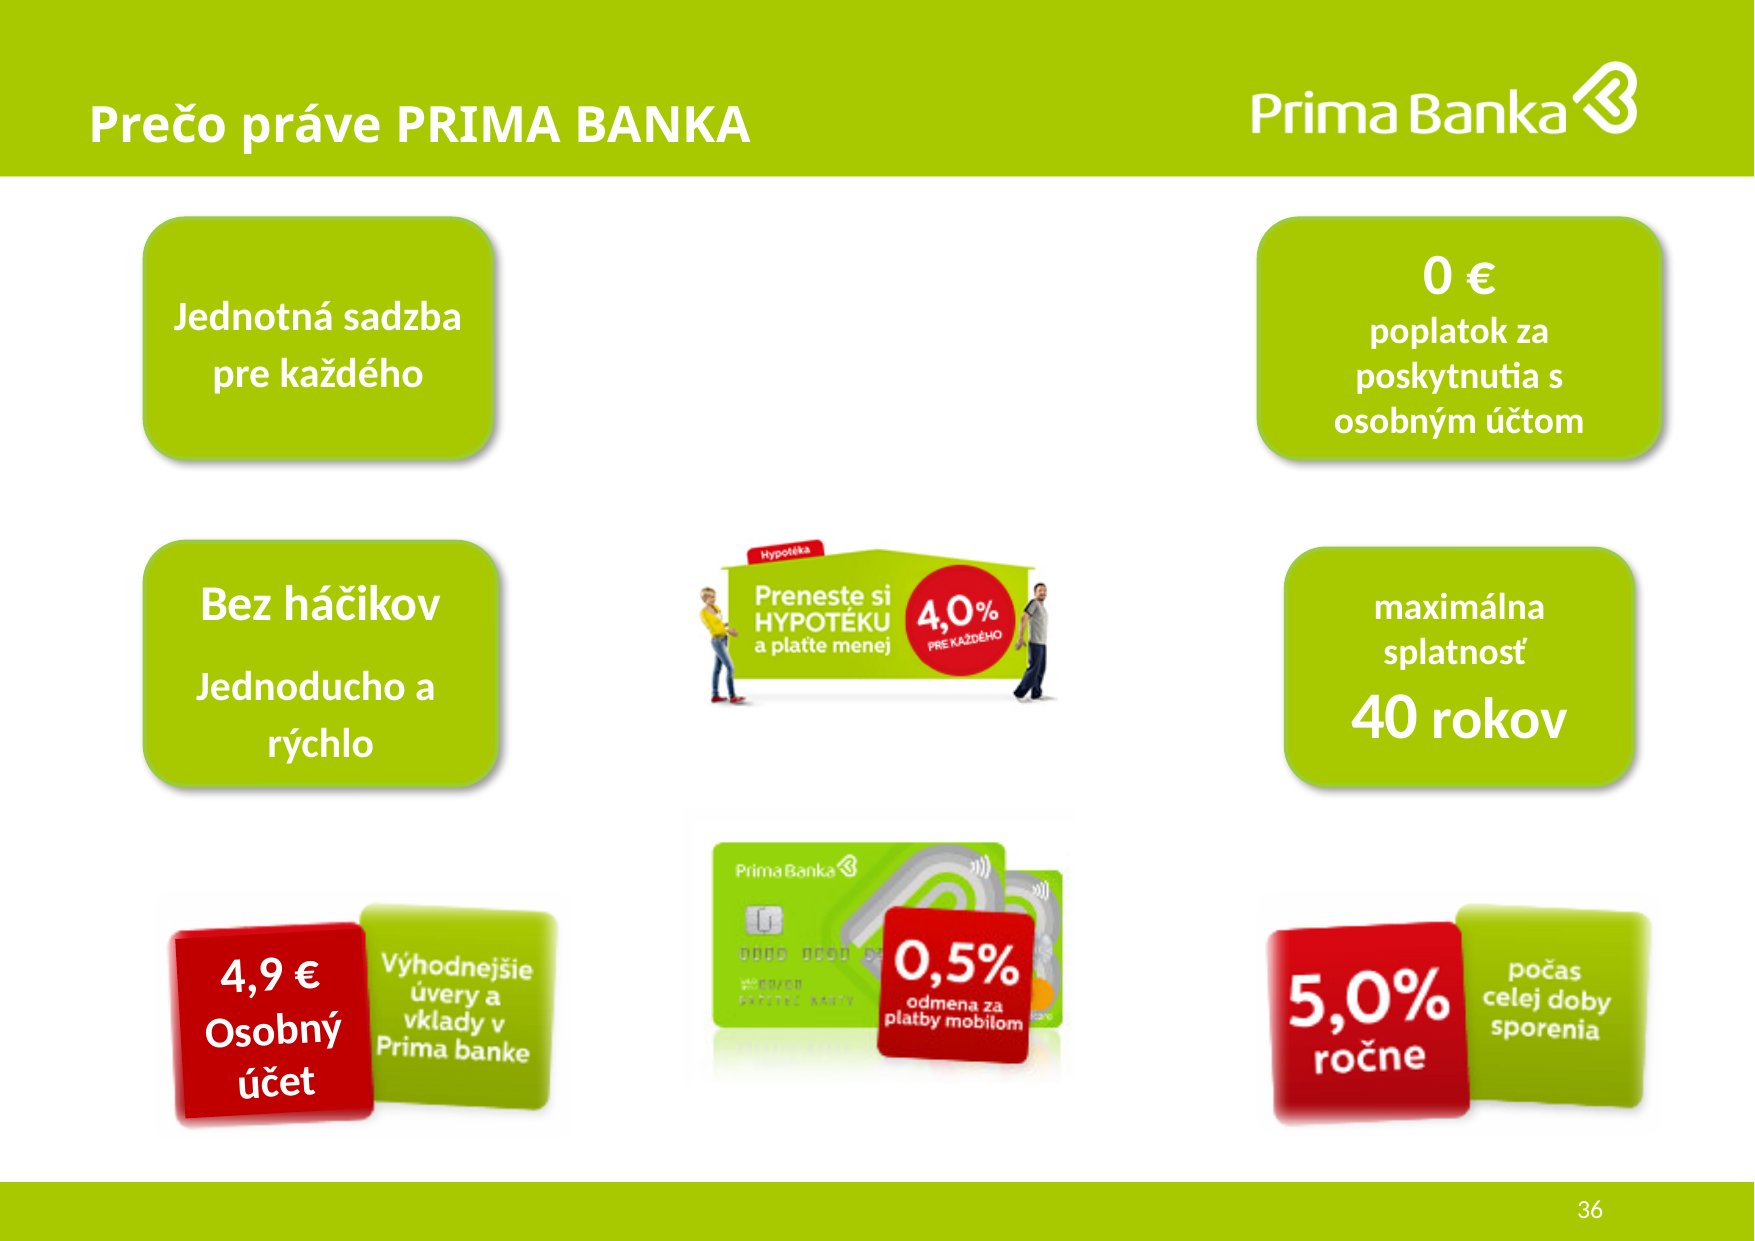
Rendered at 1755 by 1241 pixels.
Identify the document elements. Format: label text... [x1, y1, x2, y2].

picture [0, 0, 1755, 1241]
text_box 0 € poplatok za poskytnutia s osobným účtom [1256, 216, 1663, 461]
text_box Prečo práve PRIMA BANKA [73, 29, 1161, 160]
slide_number 36 [1562, 1175, 1641, 1241]
text_box Jednotná sadzba pre každého [142, 216, 494, 461]
text_box maximálna splatnosť 40 rokov [1283, 546, 1636, 788]
text_box Bez háčikov Jednoducho a rýchlo [142, 539, 499, 788]
